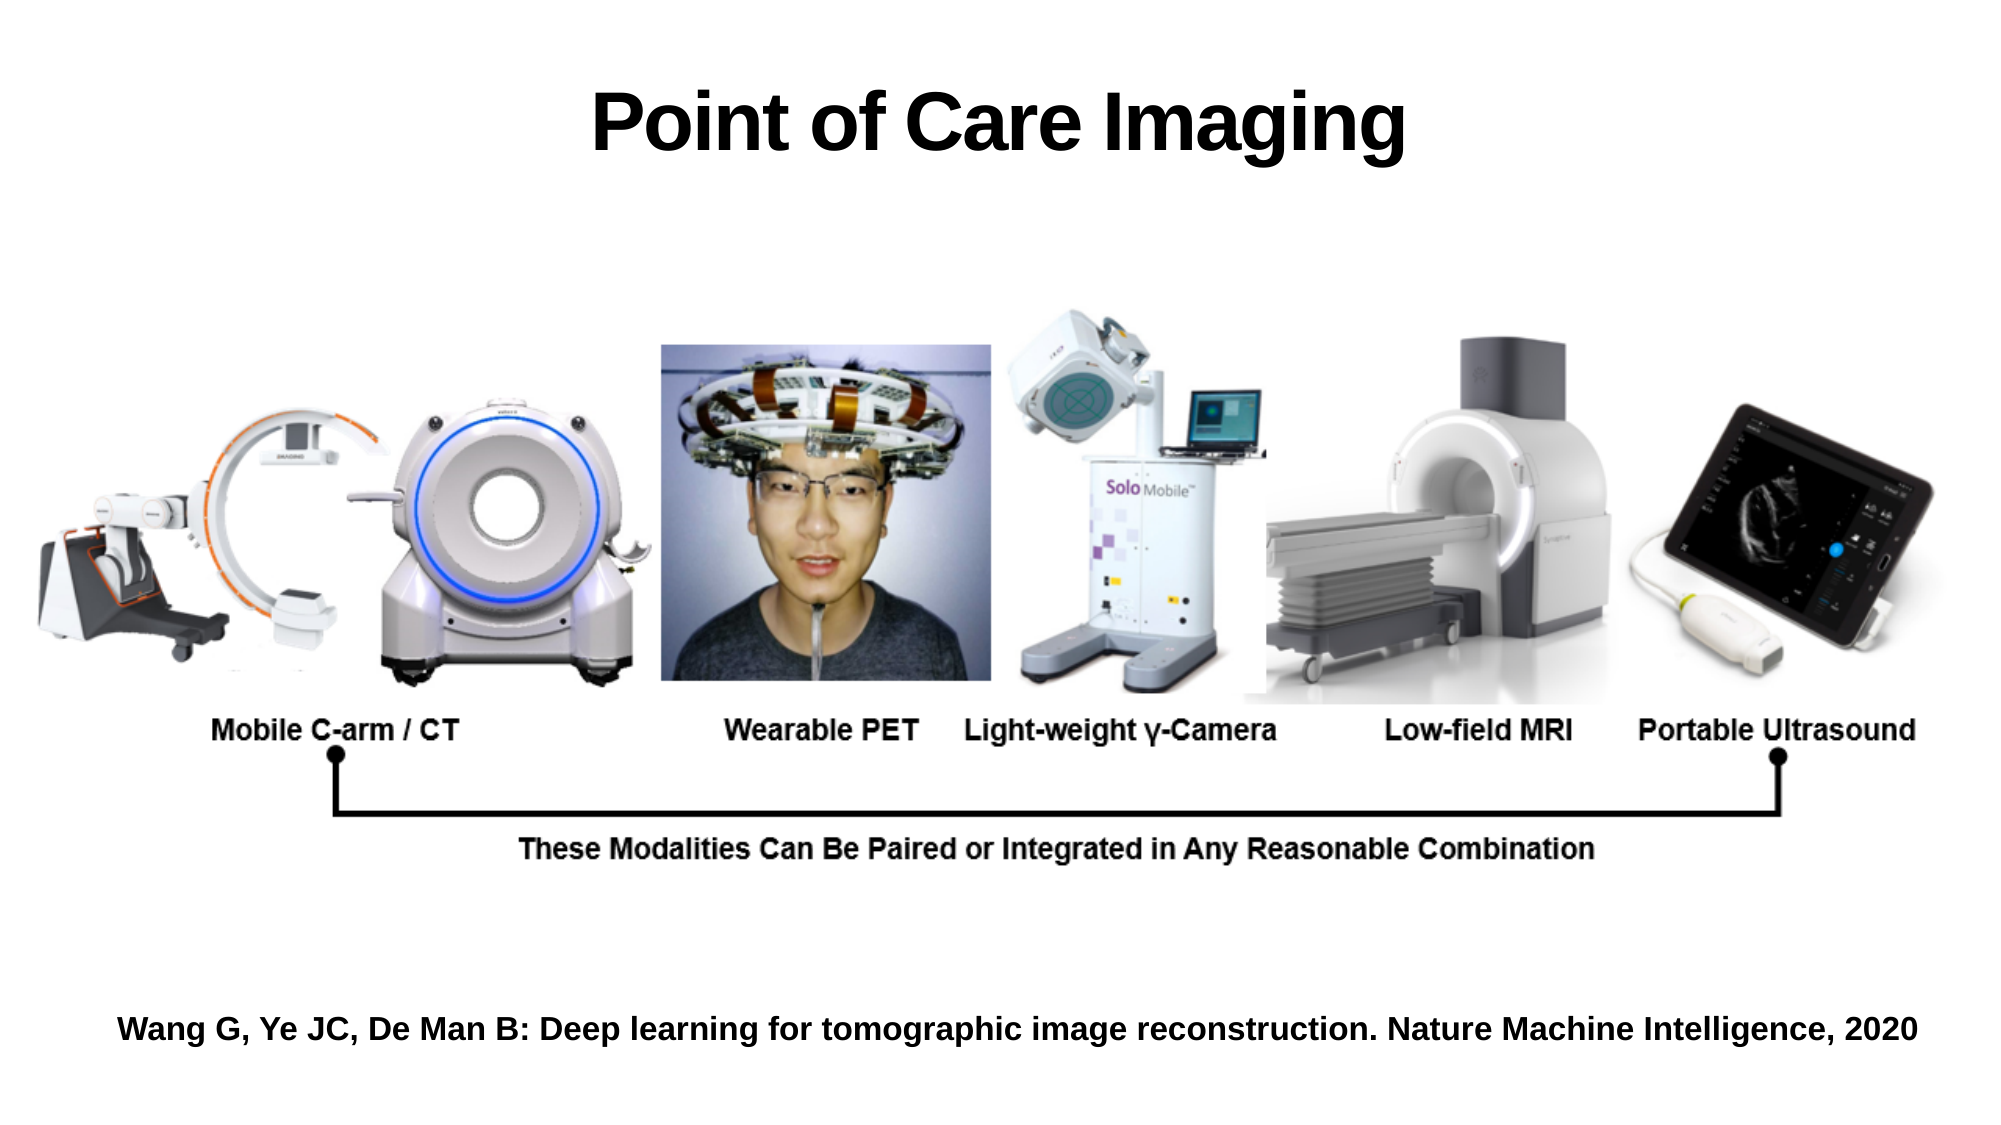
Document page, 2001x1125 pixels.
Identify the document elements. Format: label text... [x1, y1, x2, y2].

text_box Wang G, Ye JC, De Man B: Deep learning for tomographic image reconstruction. Nature Machine Intelligence, 2020 [117, 1007, 1968, 1048]
title Point of Care Imaging [0, 0, 2000, 234]
picture [14, 272, 1989, 887]
